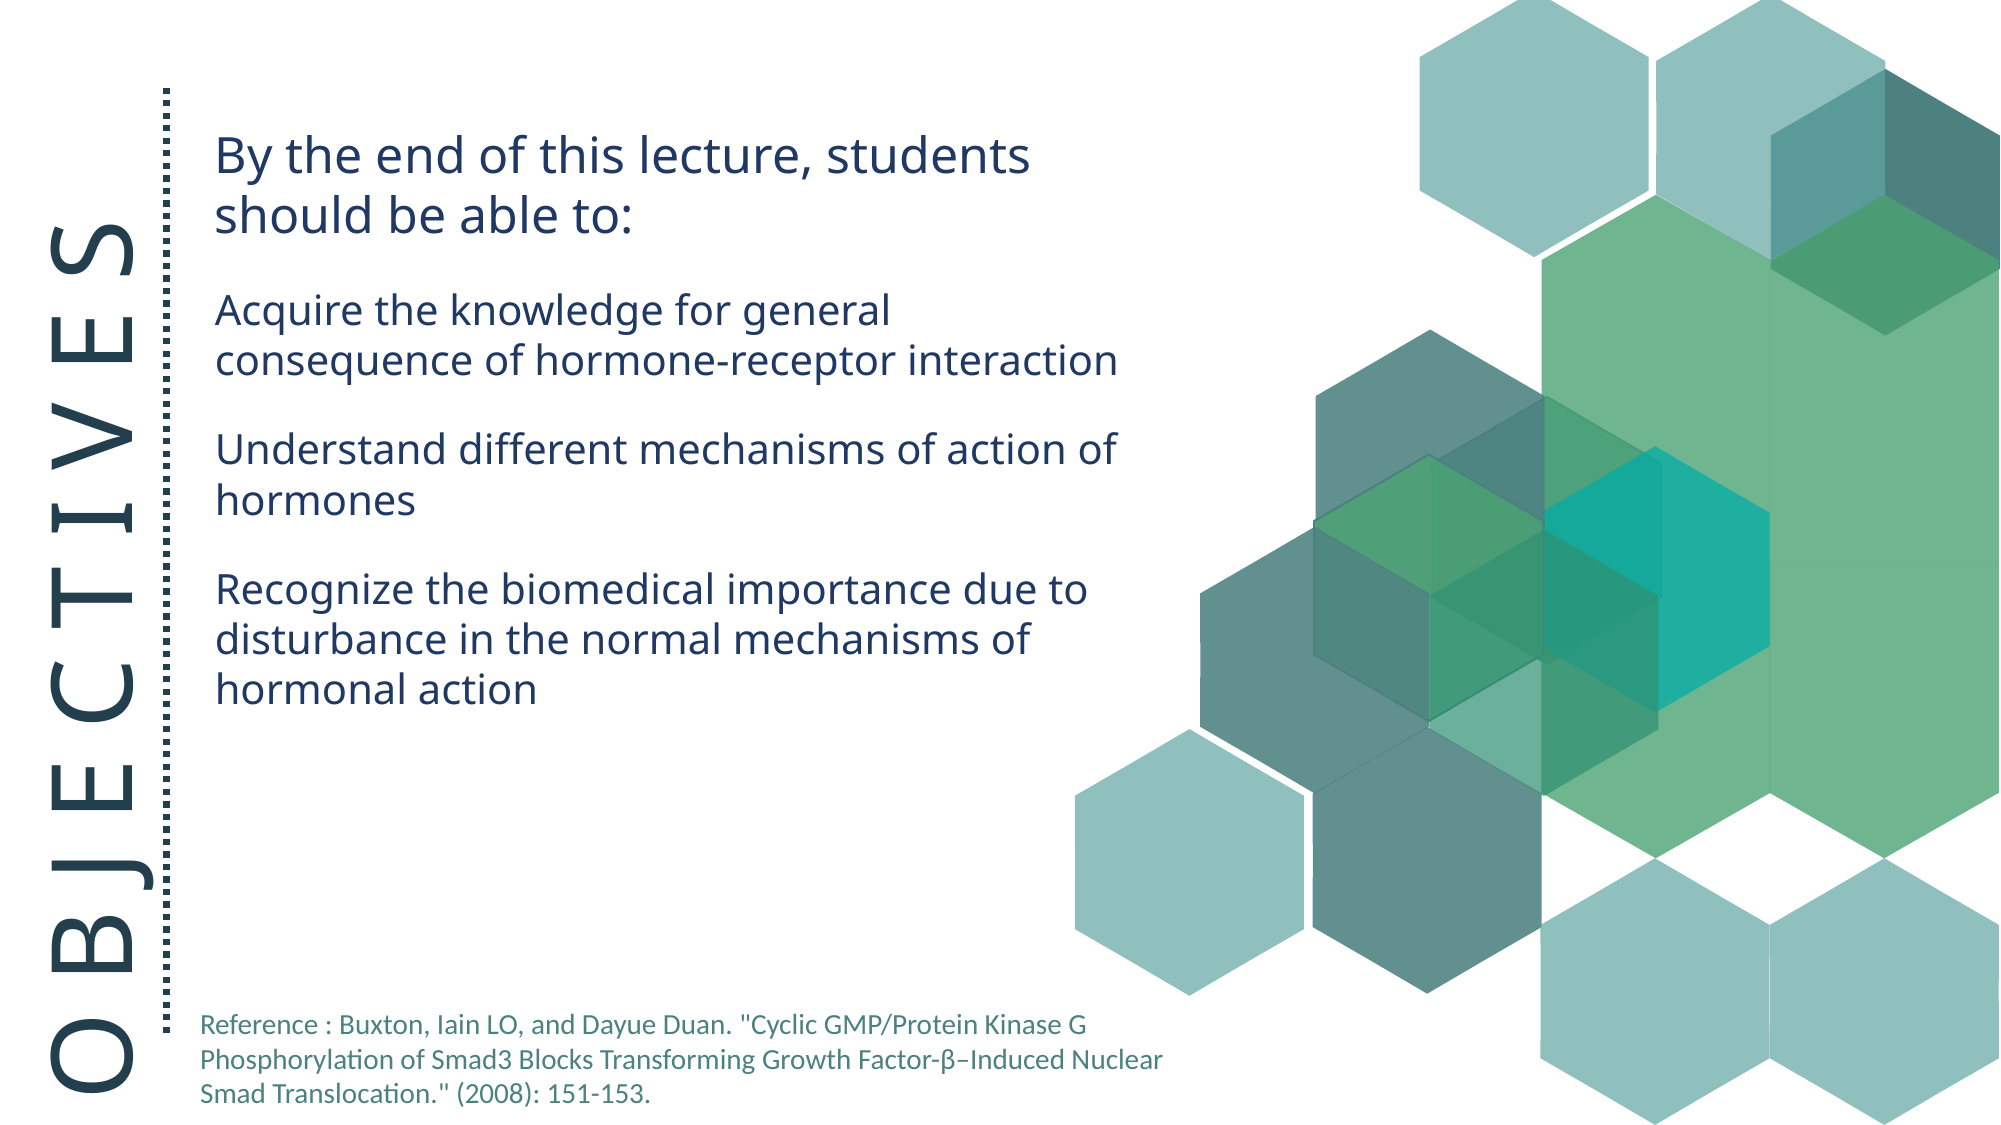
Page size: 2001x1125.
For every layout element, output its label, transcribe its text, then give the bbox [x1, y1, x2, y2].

text_box By the end of this lecture, students should be able to: Acquire the knowledge for general consequence of hormone-receptor interaction Understand different mechanisms of action of hormones Recognize the biomedical importance due to disturbance in the normal mechanisms of hormonal action [200, 116, 1160, 721]
text_box Reference : Buxton, Iain LO, and Dayue Duan. "Cyclic GMP/Protein Kinase G Phosphorylation of Smad3 Blocks Transforming Growth Factor-β–Induced Nuclear Smad Translocation." (2008): 151-153.‏‬ [185, 997, 1186, 1118]
